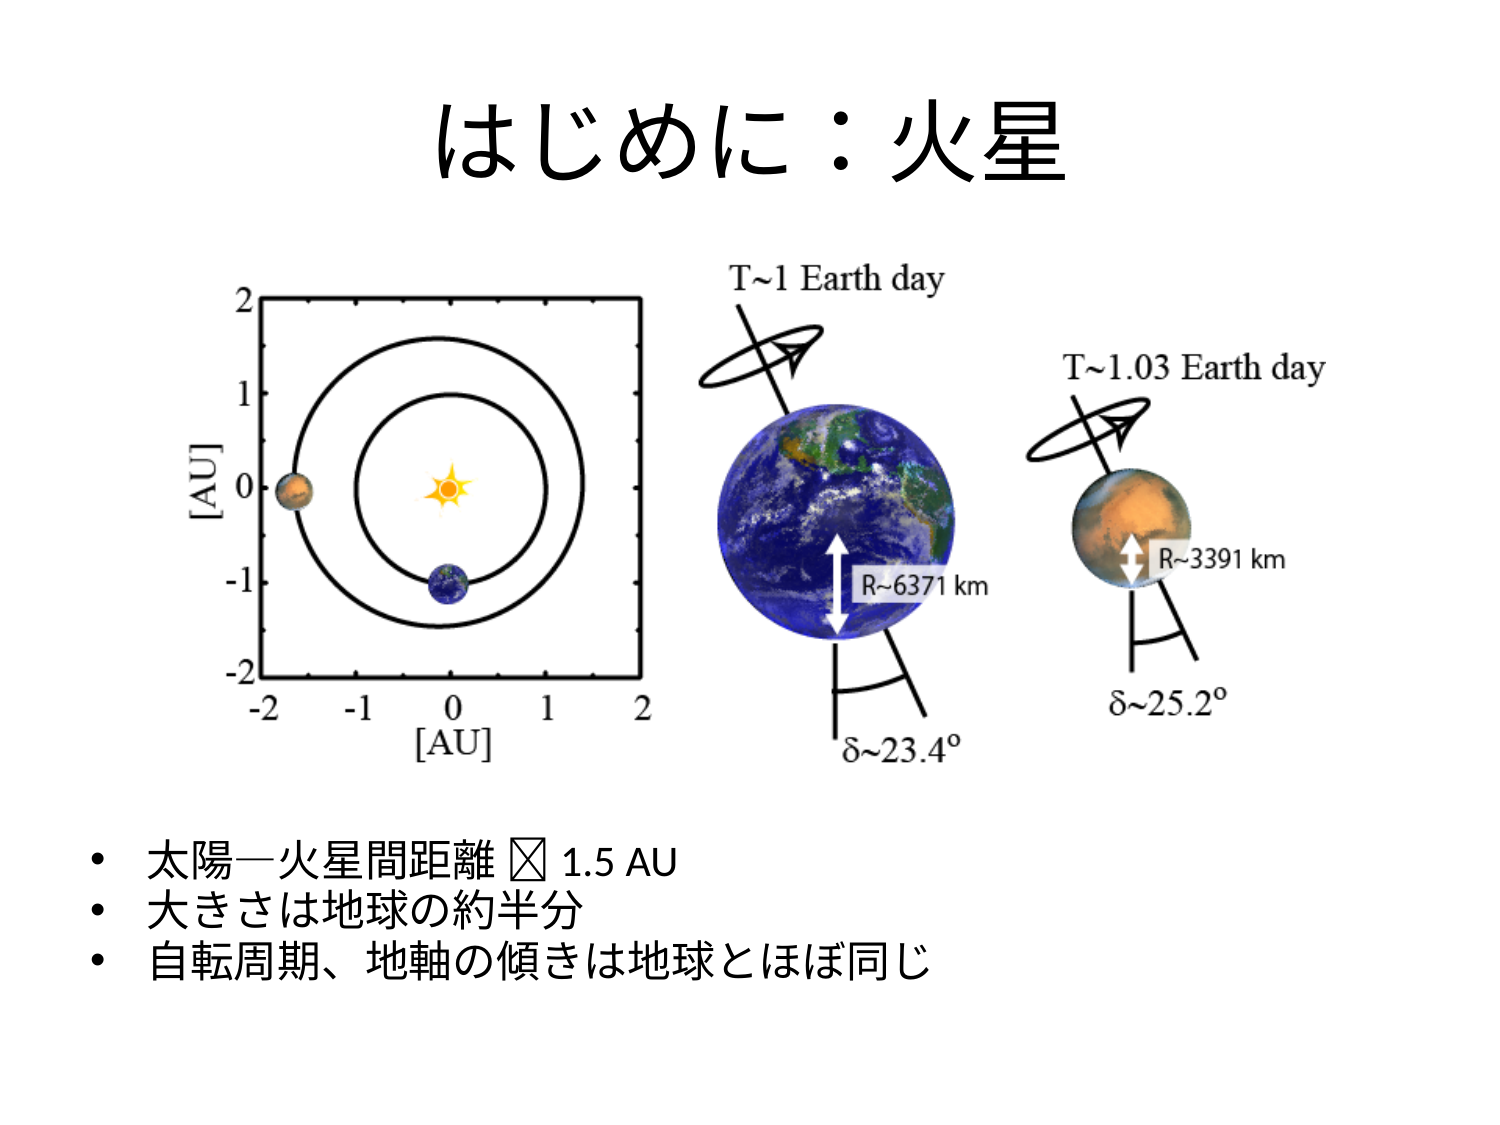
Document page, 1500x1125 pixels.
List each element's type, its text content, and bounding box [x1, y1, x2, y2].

title はじめに：火星 [75, 45, 1425, 233]
picture [182, 256, 1326, 776]
list 太陽―火星間距離 1.5 AU 大きさは地球の約半分 自転周期、地軸の傾きは地球とほぼ同じ [75, 835, 1425, 1012]
